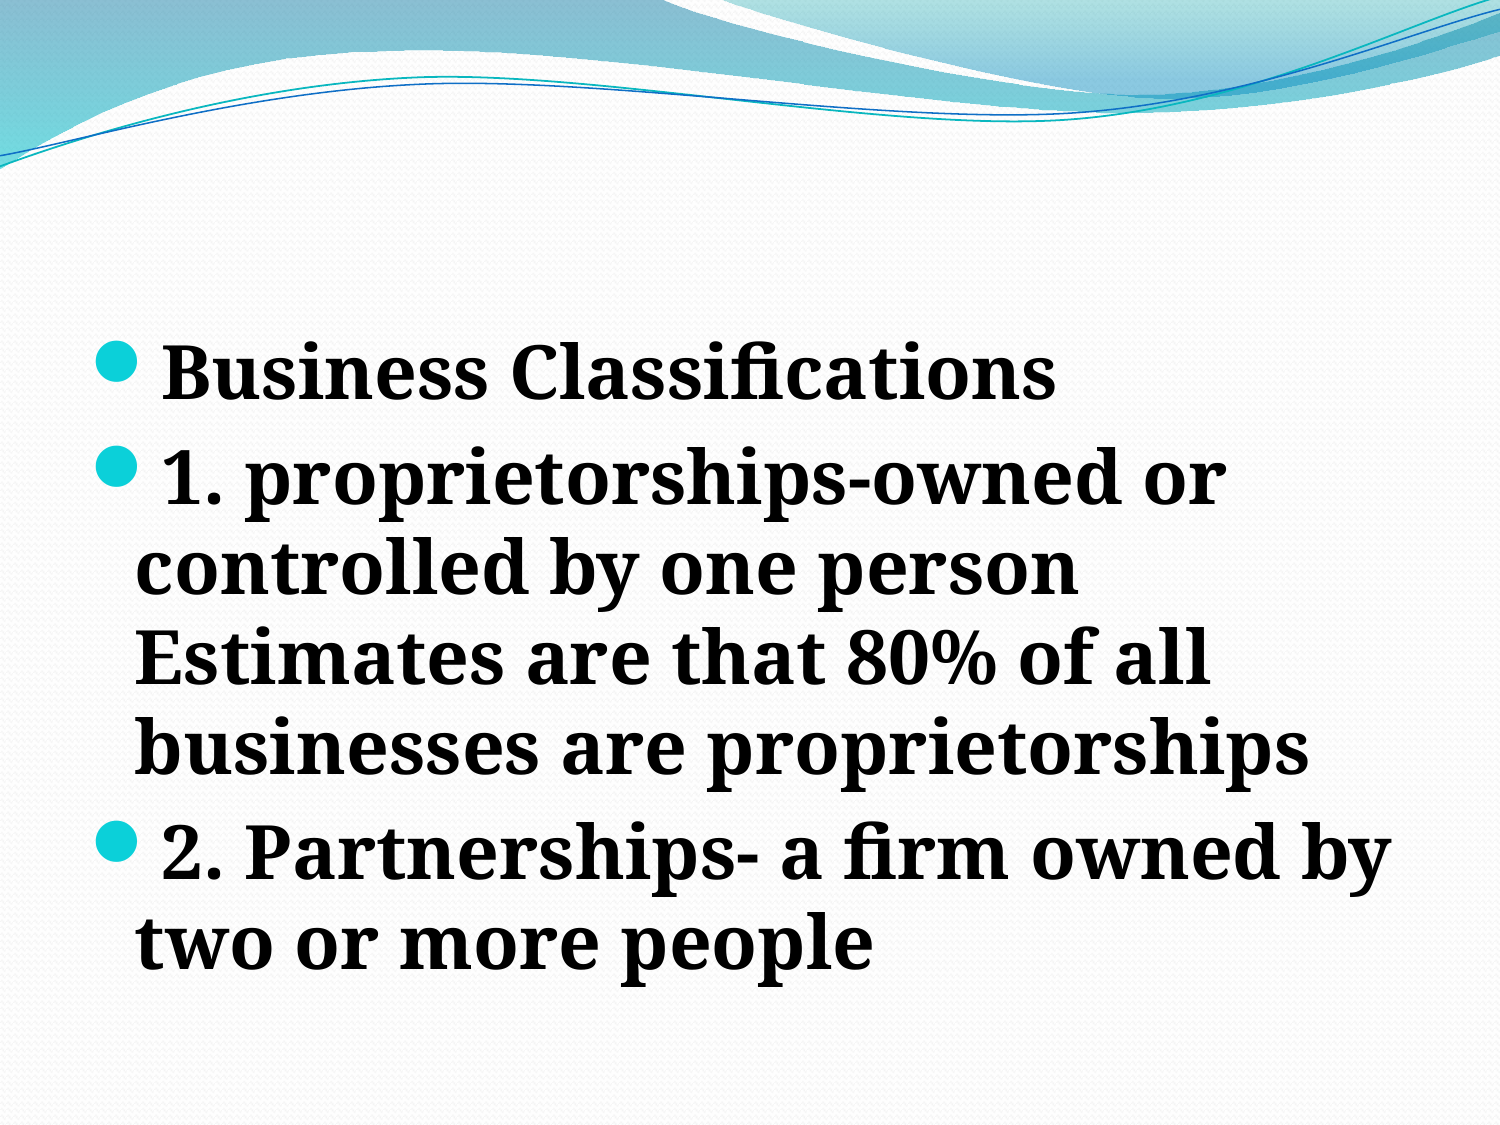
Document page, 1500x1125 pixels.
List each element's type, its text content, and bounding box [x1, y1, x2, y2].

list Business Classifications 1. proprietorships-owned or controlled by one person Estimates are that 80% of all businesses are proprietorships 2. Partnerships- a firm owned by two or more people [75, 317, 1425, 1038]
